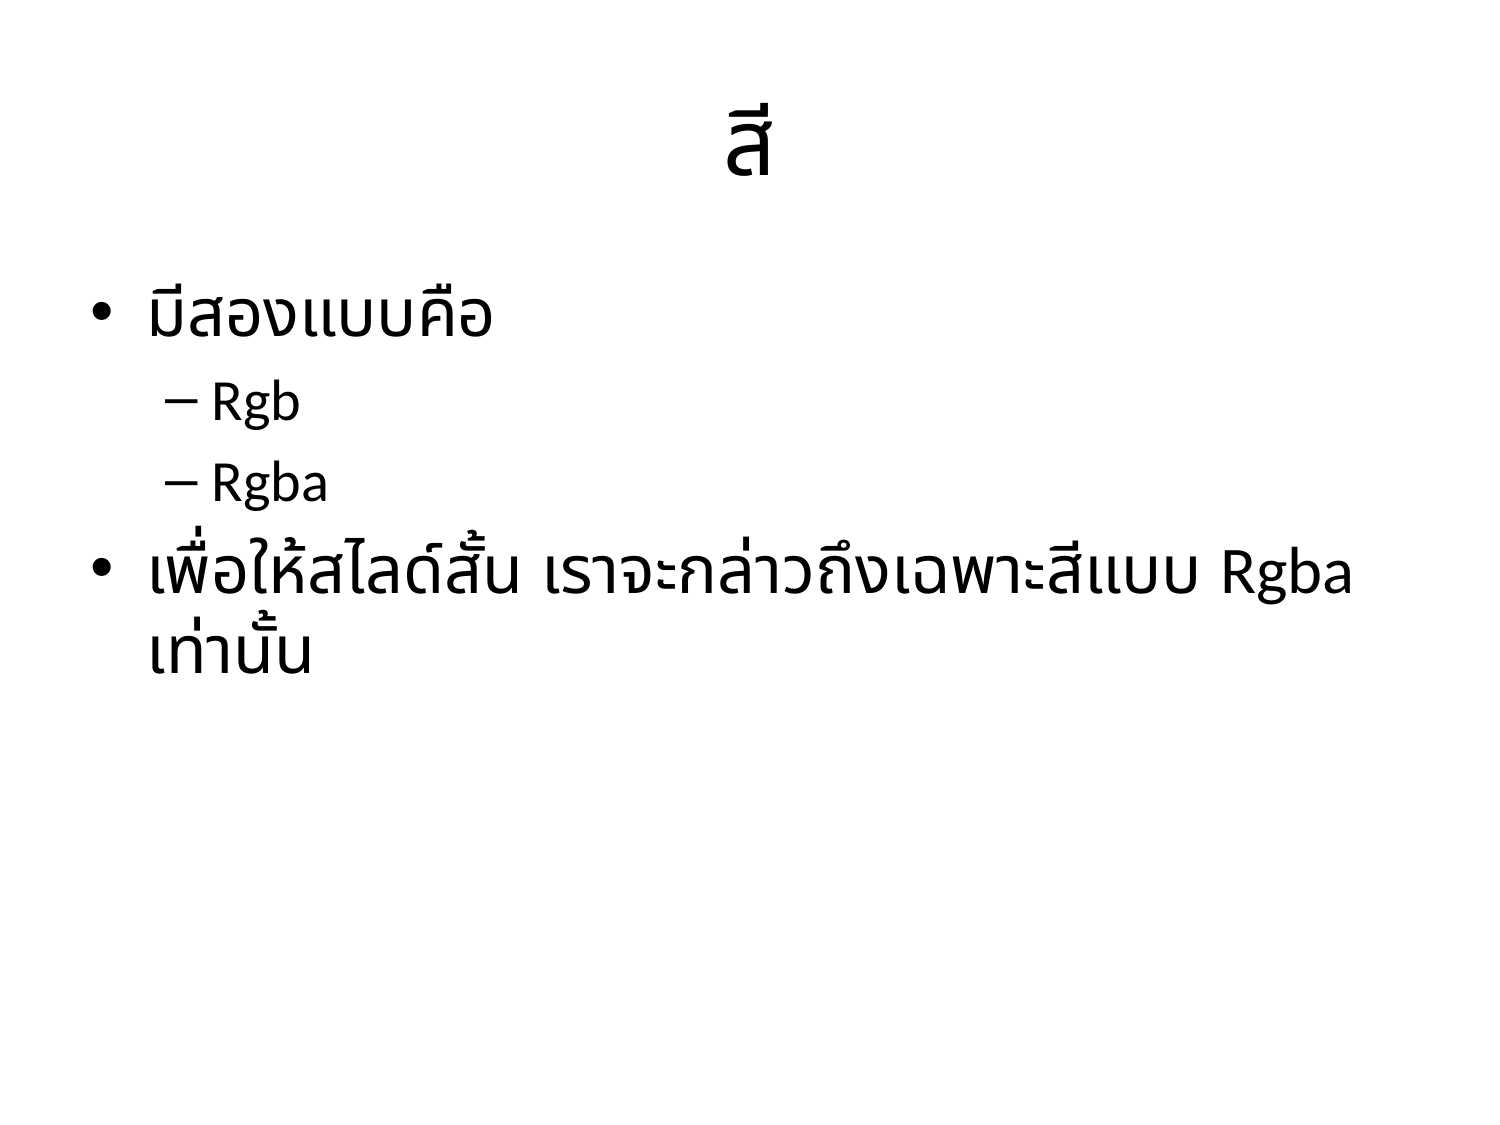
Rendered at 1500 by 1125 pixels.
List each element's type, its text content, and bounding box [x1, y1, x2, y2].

title สี [75, 45, 1425, 233]
list มีสองแบบคือ Rgb Rgba เพื่อให้สไลด์สั้น เราจะกล่าวถึงเฉพาะสีแบบ Rgba เท่านั้น [75, 262, 1425, 1005]
